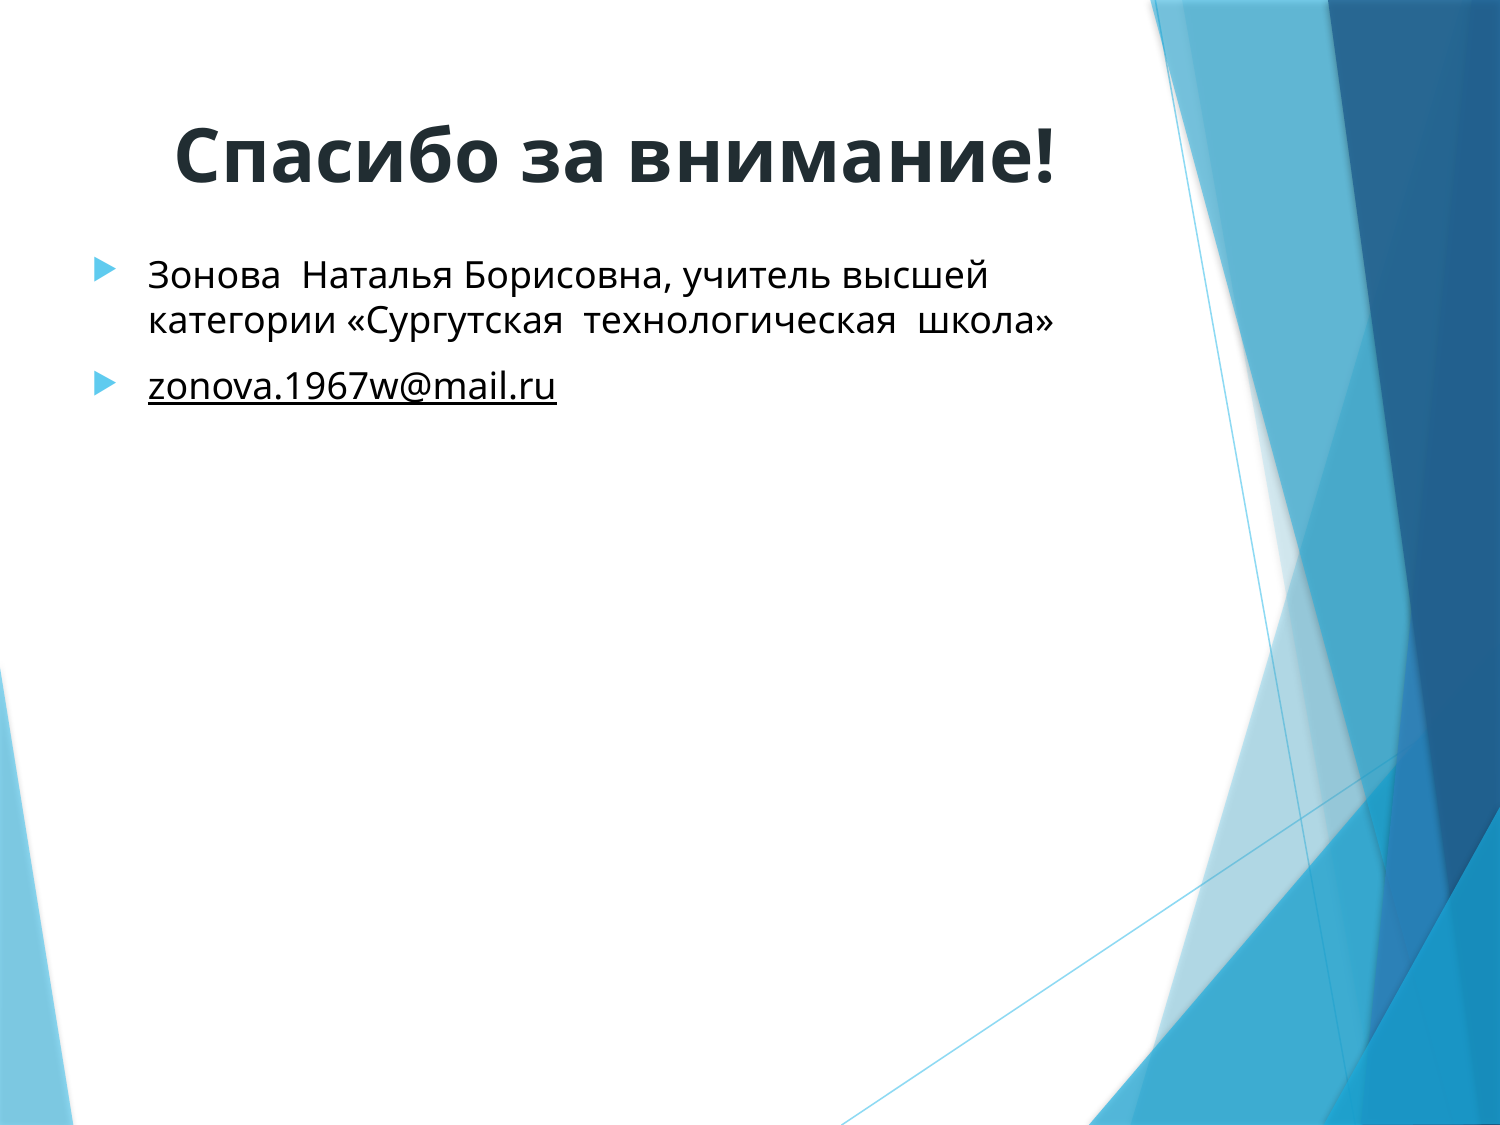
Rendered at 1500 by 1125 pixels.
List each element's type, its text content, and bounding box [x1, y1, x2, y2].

title Спасибо за внимание! [99, 99, 1142, 243]
list Зонова Наталья Борисовна, учитель высшей категории «Сургутская технологическая школа» zonova.1967w@mail.ru [76, 243, 1142, 991]
